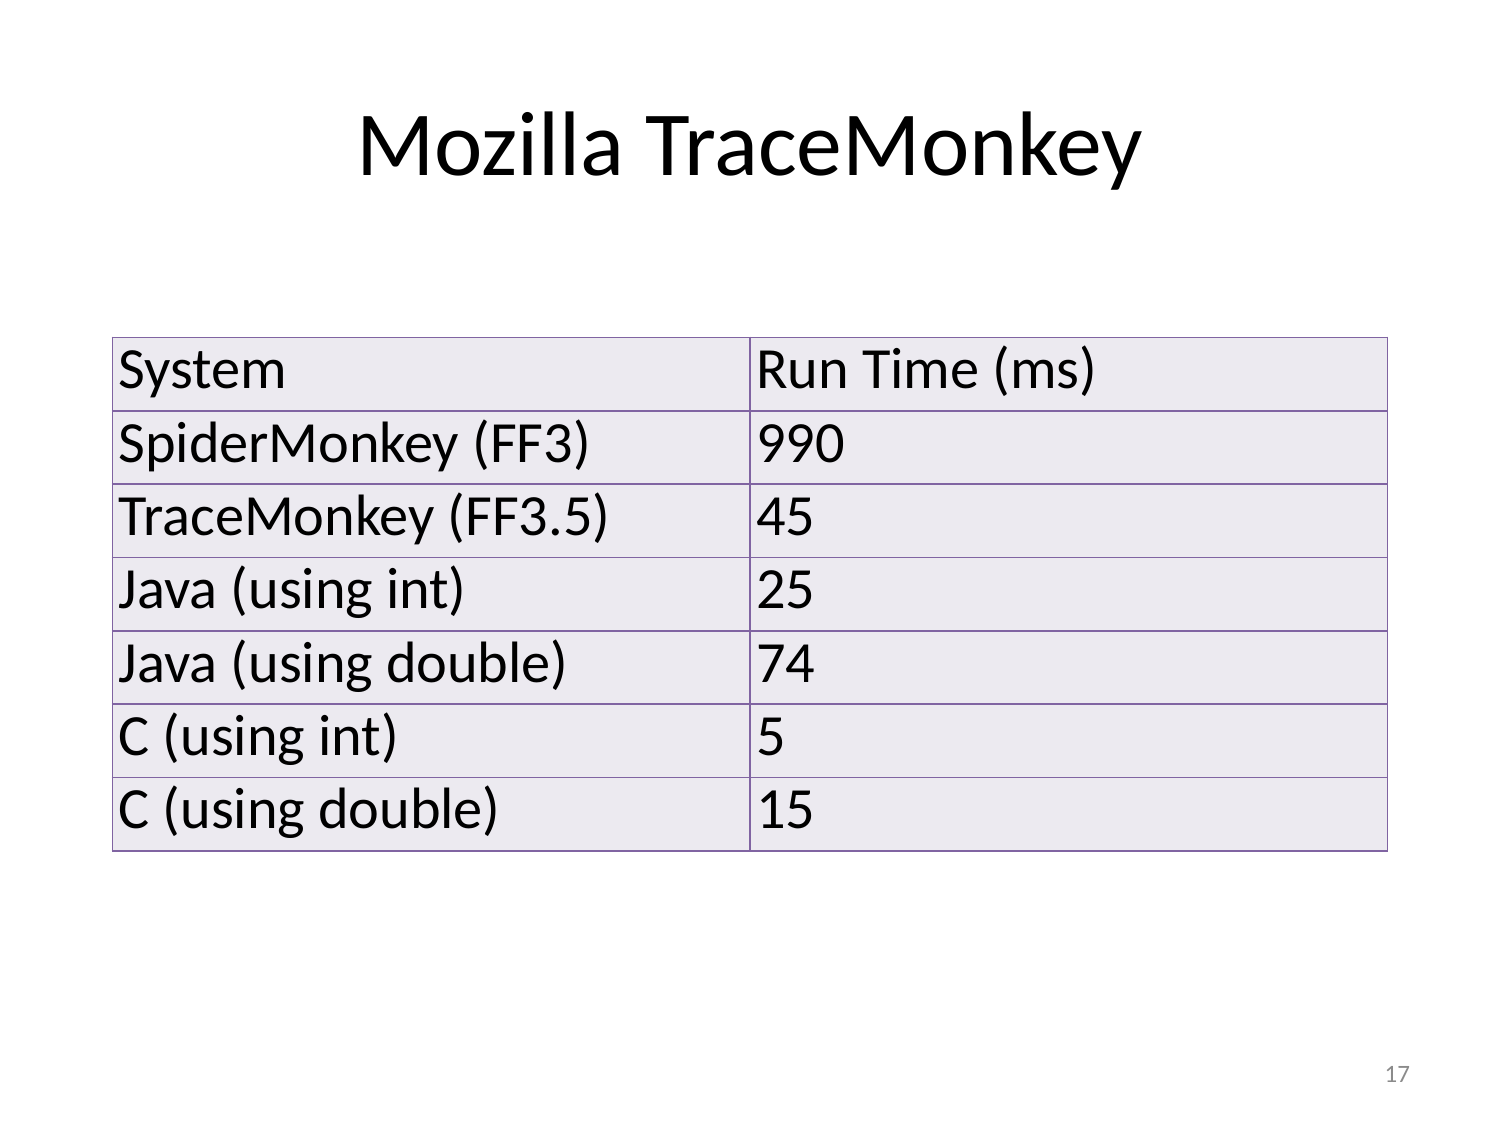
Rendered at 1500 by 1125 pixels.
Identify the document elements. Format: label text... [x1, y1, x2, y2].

table_cell Java (using double) [113, 632, 749, 703]
table_header Run Time (ms) [751, 338, 1387, 410]
table_header System [113, 338, 749, 410]
table_cell 15 [751, 778, 1387, 850]
table_cell 45 [751, 485, 1387, 557]
table_cell Java (using int) [113, 558, 749, 630]
table_cell C (using double) [113, 778, 749, 850]
table_cell C (using int) [113, 705, 749, 777]
slide_number 17 [1074, 1042, 1425, 1103]
table_cell 990 [751, 458, 1387, 483]
table_cell 990 [751, 412, 1387, 457]
table_cell TraceMonkey (FF3.5) [113, 485, 749, 557]
table_cell 74 [751, 632, 1387, 703]
table_cell 25 [751, 558, 1387, 630]
table_cell SpiderMonkey (FF3) [113, 412, 749, 483]
table_cell 5 [751, 705, 1387, 777]
title Mozilla TraceMonkey [75, 45, 1425, 233]
